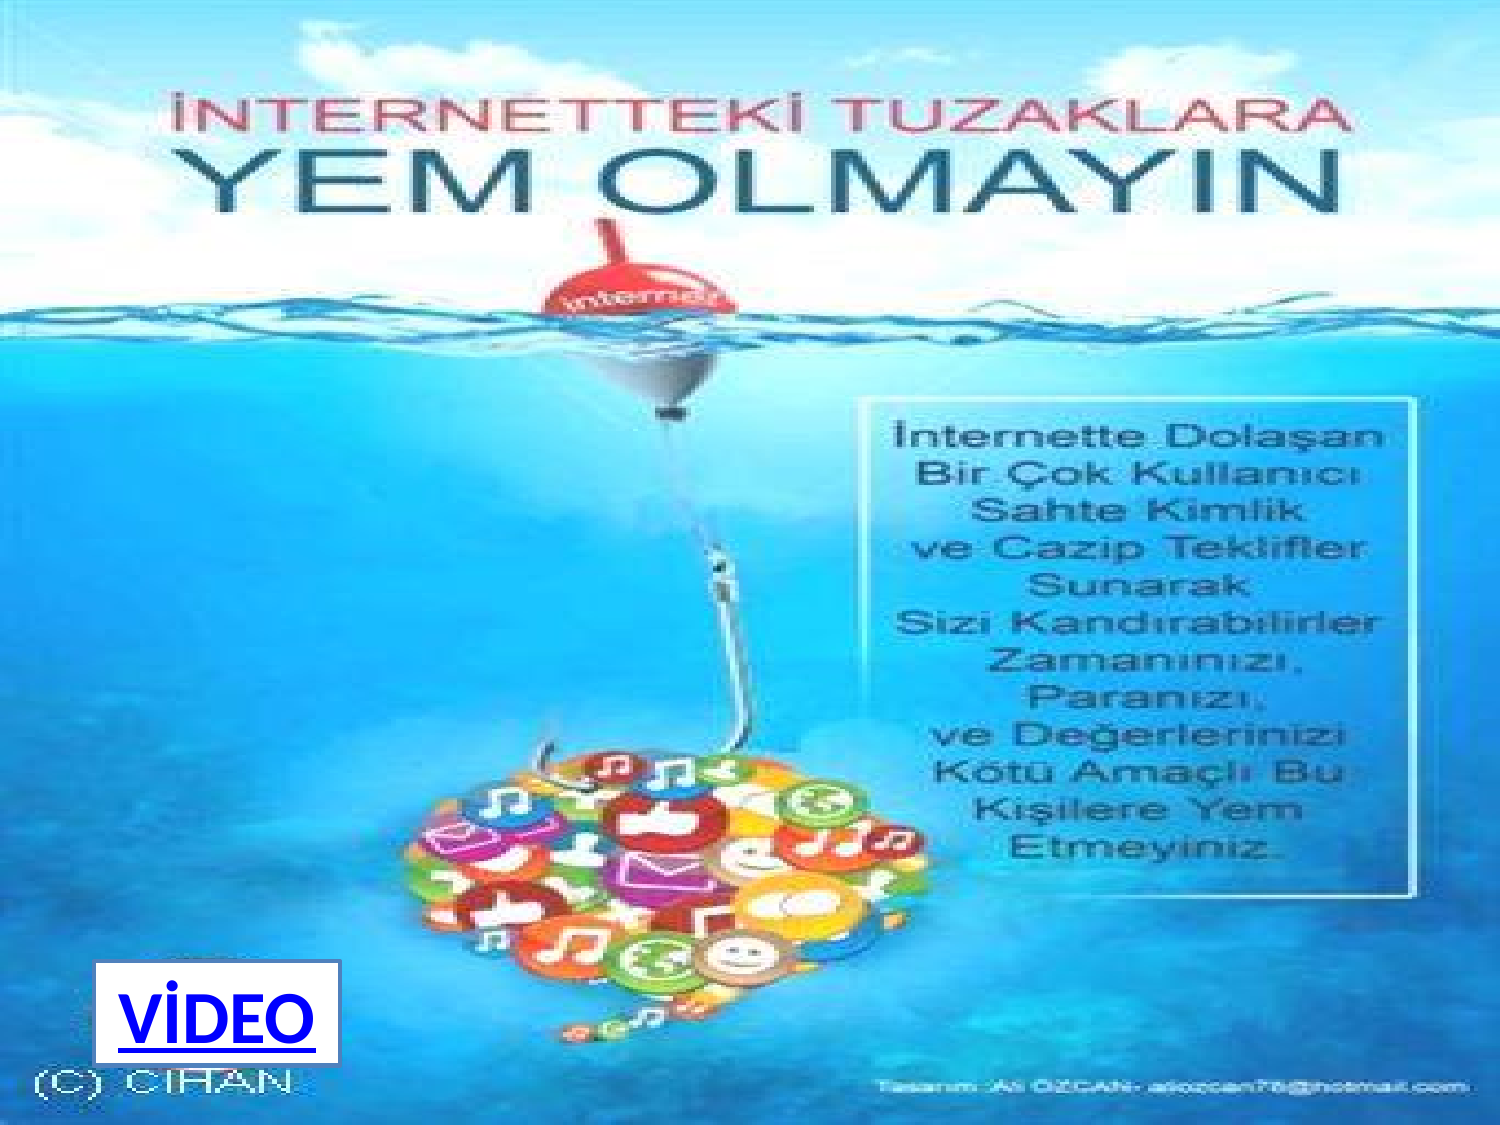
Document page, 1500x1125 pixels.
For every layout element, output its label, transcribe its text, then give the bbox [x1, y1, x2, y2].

text_box VİDEO [92, 959, 342, 1068]
picture [0, 0, 1500, 1125]
